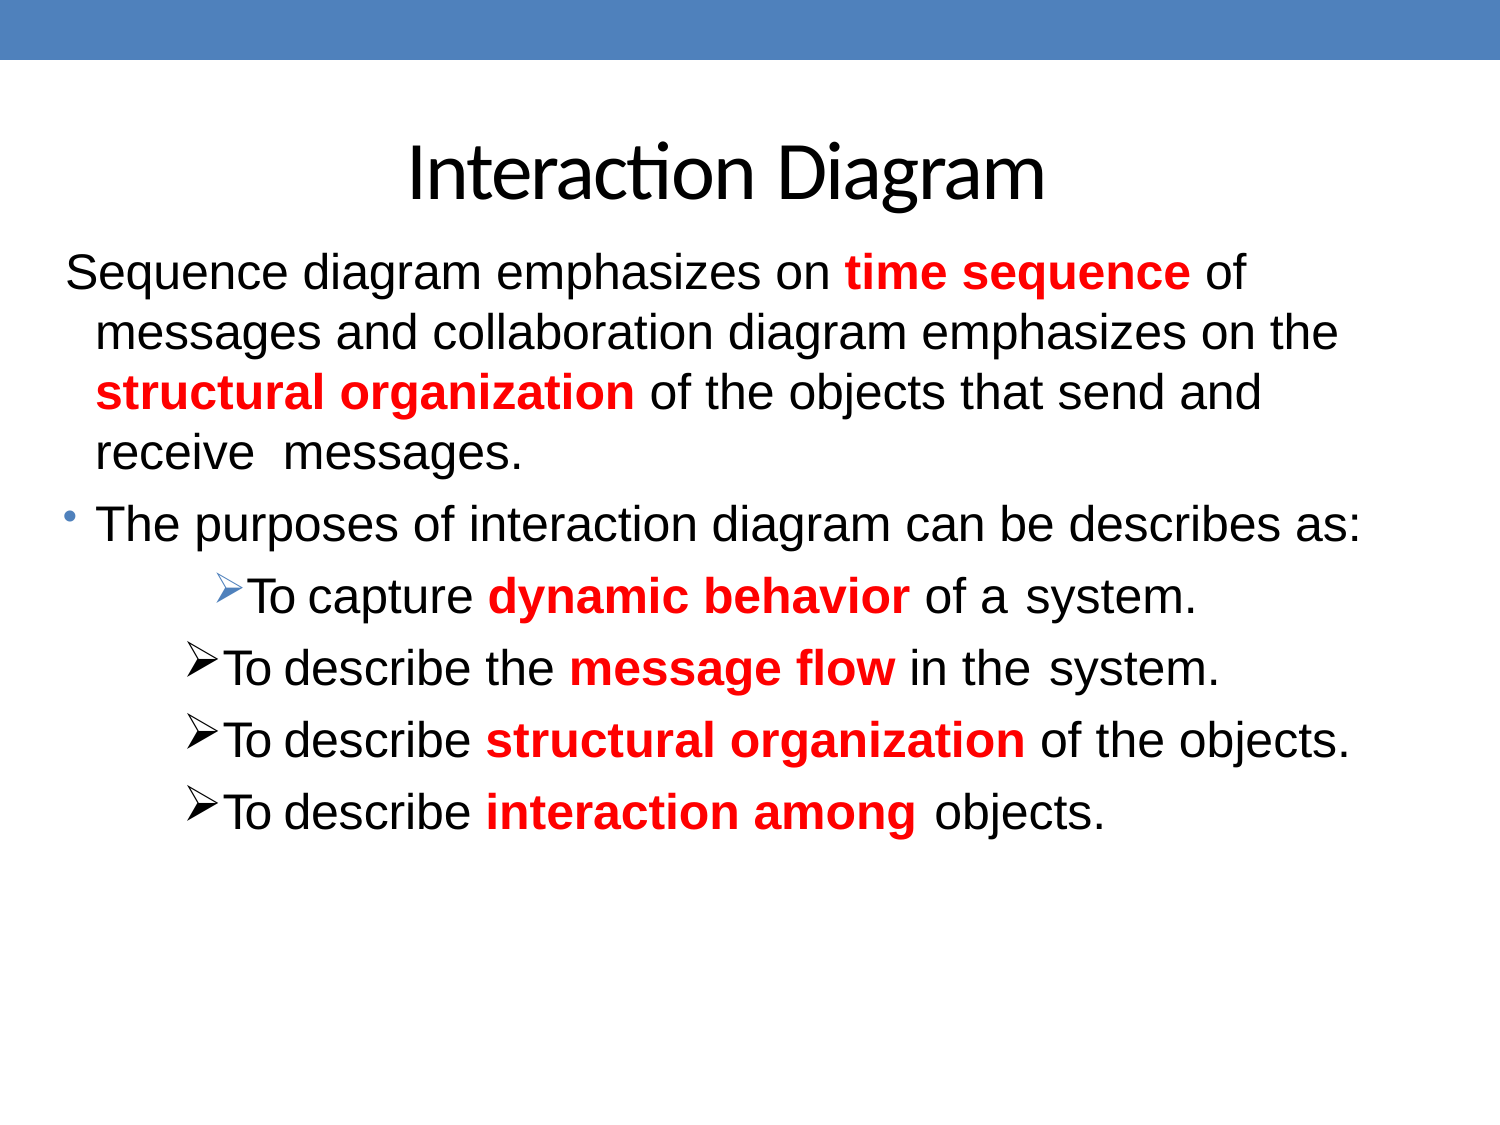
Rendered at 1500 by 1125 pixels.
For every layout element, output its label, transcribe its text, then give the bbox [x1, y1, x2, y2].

text_box Interaction Diagram [404, 114, 1099, 217]
text_box Sequence diagram emphasizes on time sequence of messages and collaboration diagram emphasizes on the structural organization of the objects that send and receive messages. The purposes of interaction diagram can be describes as: To capture dynamic behavior of a system. To describe the message flow in the system. To describe structural organization of the objects. To describe interaction among objects. [62, 237, 1393, 840]
